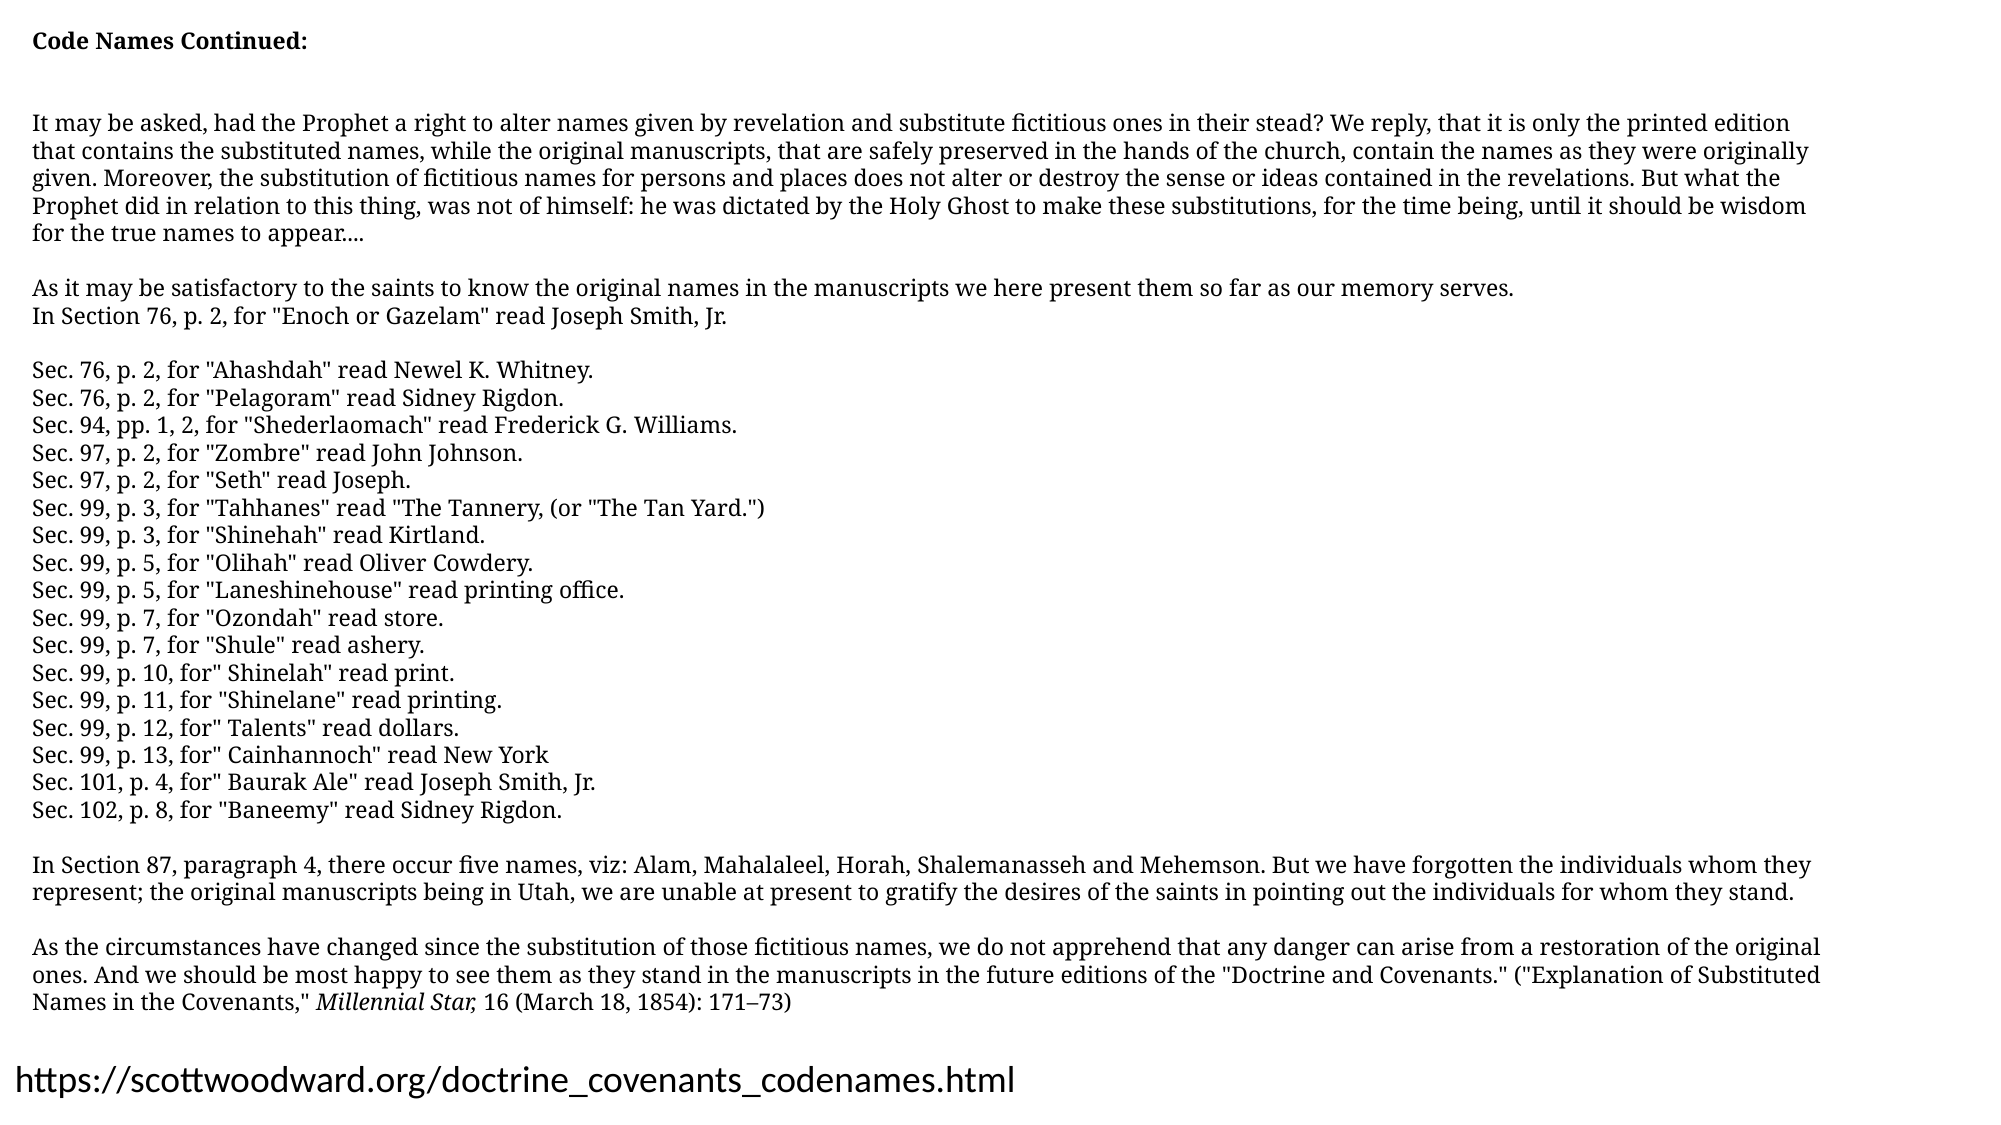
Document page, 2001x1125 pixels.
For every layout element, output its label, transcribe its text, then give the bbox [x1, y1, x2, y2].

text_box https://scottwoodward.org/doctrine_covenants_codenames.html [0, 1047, 1227, 1108]
text_box Code Names Continued: It may be asked, had the Prophet a right to alter names given by revelation and substitute fictitious ones in their stead? We reply, that it is only the printed edition that contains the substituted names, while the original manuscripts, that are safely preserved in the hands of the church, contain the names as they were originally given. Moreover, the substitution of fictitious names for persons and places does not alter or destroy the sense or ideas contained in the revelations. But what the Prophet did in relation to this thing, was not of himself: he was dictated by the Holy Ghost to make these substitutions, for the time being, until it should be wisdom for the true names to appear.... As it may be satisfactory to the saints to know the original names in the manuscripts we here present them so far as our memory serves. In Section 76, p. 2, for "Enoch or Gazelam" read Joseph Smith, Jr. Sec. 76, p. 2, for "Ahashdah" read Newel K. Whitney. Sec. 76, p. 2, for "Pelagoram" read Sidney Rigdon. Sec. 94, pp. 1, 2, for "Shederlaomach" read Frederick G. Williams. Sec. 97, p. 2, for "Zombre" read John Johnson. Sec. 97, p. 2, for "Seth" read Joseph. Sec. 99, p. 3, for "Tahhanes" read "The Tannery, (or "The Tan Yard.") Sec. 99, p. 3, for "Shinehah" read Kirtland. Sec. 99, p. 5, for "Olihah" read Oliver Cowdery. Sec. 99, p. 5, for "Laneshinehouse" read printing office. Sec. 99, p. 7, for "Ozondah" read store. Sec. 99, p. 7, for "Shule" read ashery. Sec. 99, p. 10, for" Shinelah" read print. Sec. 99, p. 11, for "Shinelane" read printing. Sec. 99, p. 12, for" Talents" read dollars. Sec. 99, p. 13, for" Cainhannoch" read New York Sec. 101, p. 4, for" Baurak Ale" read Joseph Smith, Jr. Sec. 102, p. 8, for "Baneemy" read Sidney Rigdon. In Section 87, paragraph 4, there occur five names, viz: Alam, Mahalaleel, Horah, Shalemanasseh and Mehemson. But we have forgotten the individuals whom they represent; the original manuscripts being in Utah, we are unable at present to gratify the desires of the saints in pointing out the individuals for whom they stand. As the circumstances have changed since the substitution of those fictitious names, we do not apprehend that any danger can arise from a restoration of the original ones. And we should be most happy to see them as they stand in the manuscripts in the future editions of the "Doctrine and Covenants." ("Explanation of Substituted Names in the Covenants," Millennial Star, 16 (March 18, 1854): 171–73) [17, 19, 1841, 1023]
